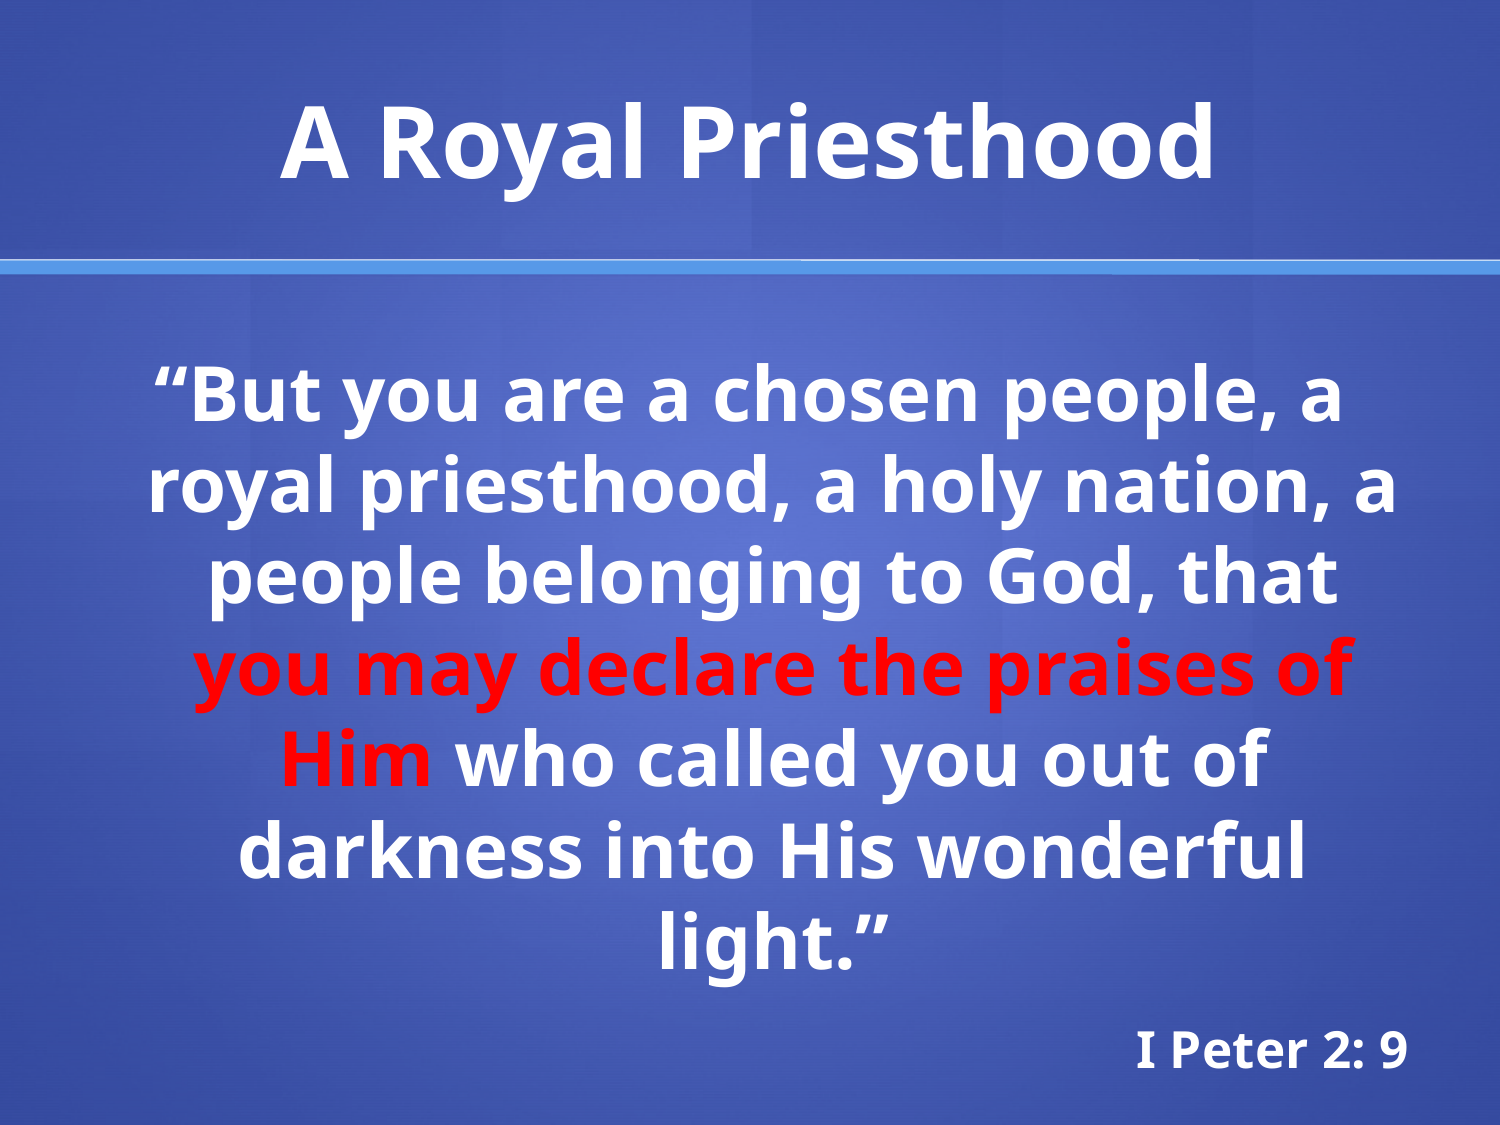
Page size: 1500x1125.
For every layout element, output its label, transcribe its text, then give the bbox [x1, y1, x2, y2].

list “But you are a chosen people, a royal priesthood, a holy nation, a people belonging to God, that you may declare the praises of Him who called you out of darkness into His wonderful light.” I Peter 2: 9 [75, 337, 1425, 1088]
title A Royal Priesthood [75, 45, 1425, 233]
